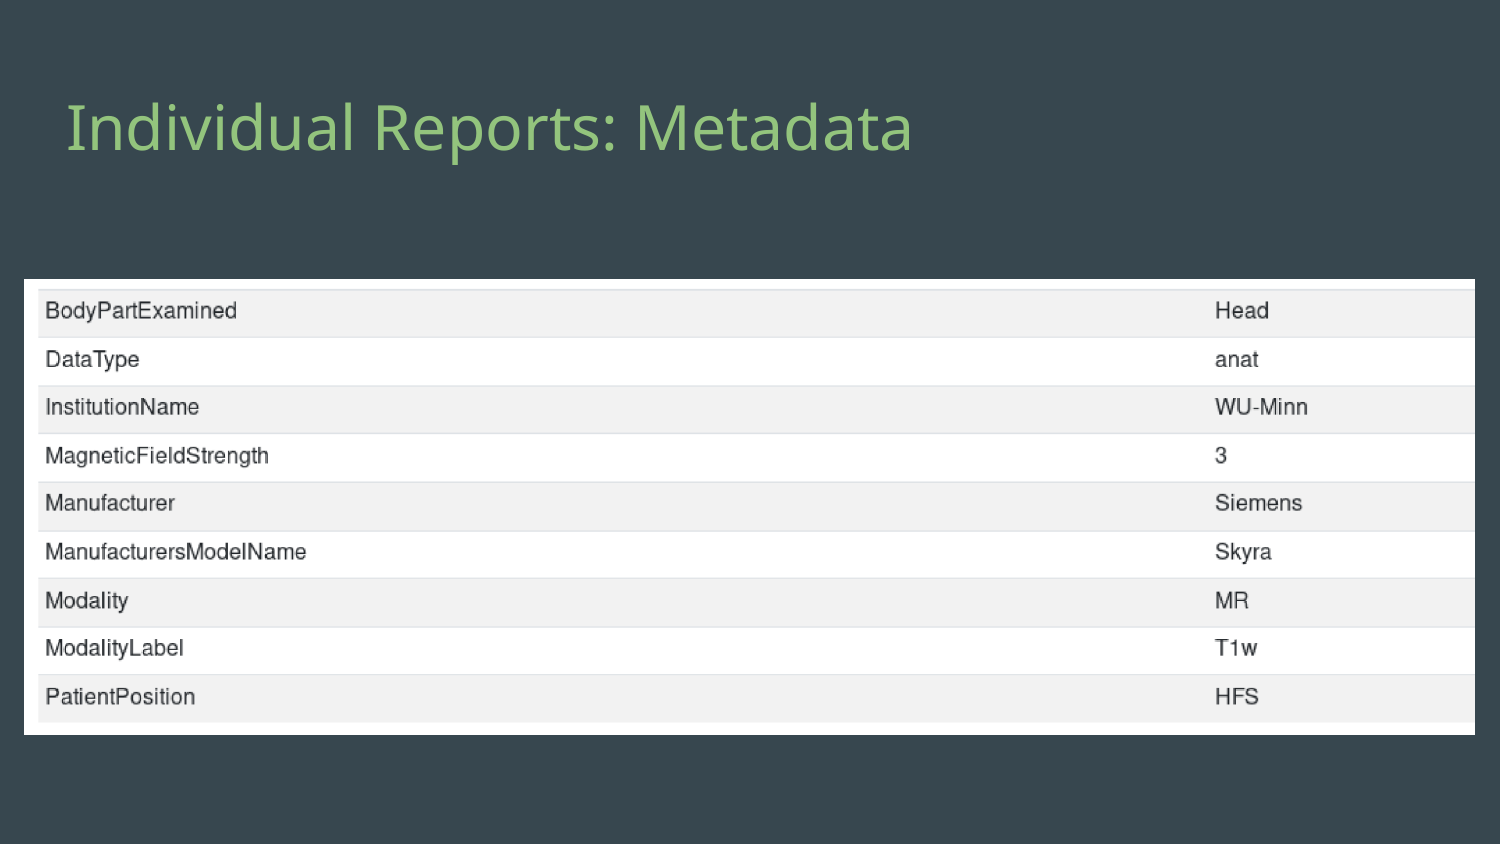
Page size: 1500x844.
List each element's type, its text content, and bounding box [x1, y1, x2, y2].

picture [24, 279, 1476, 735]
title Individual Reports: Metadata [51, 72, 1449, 167]
